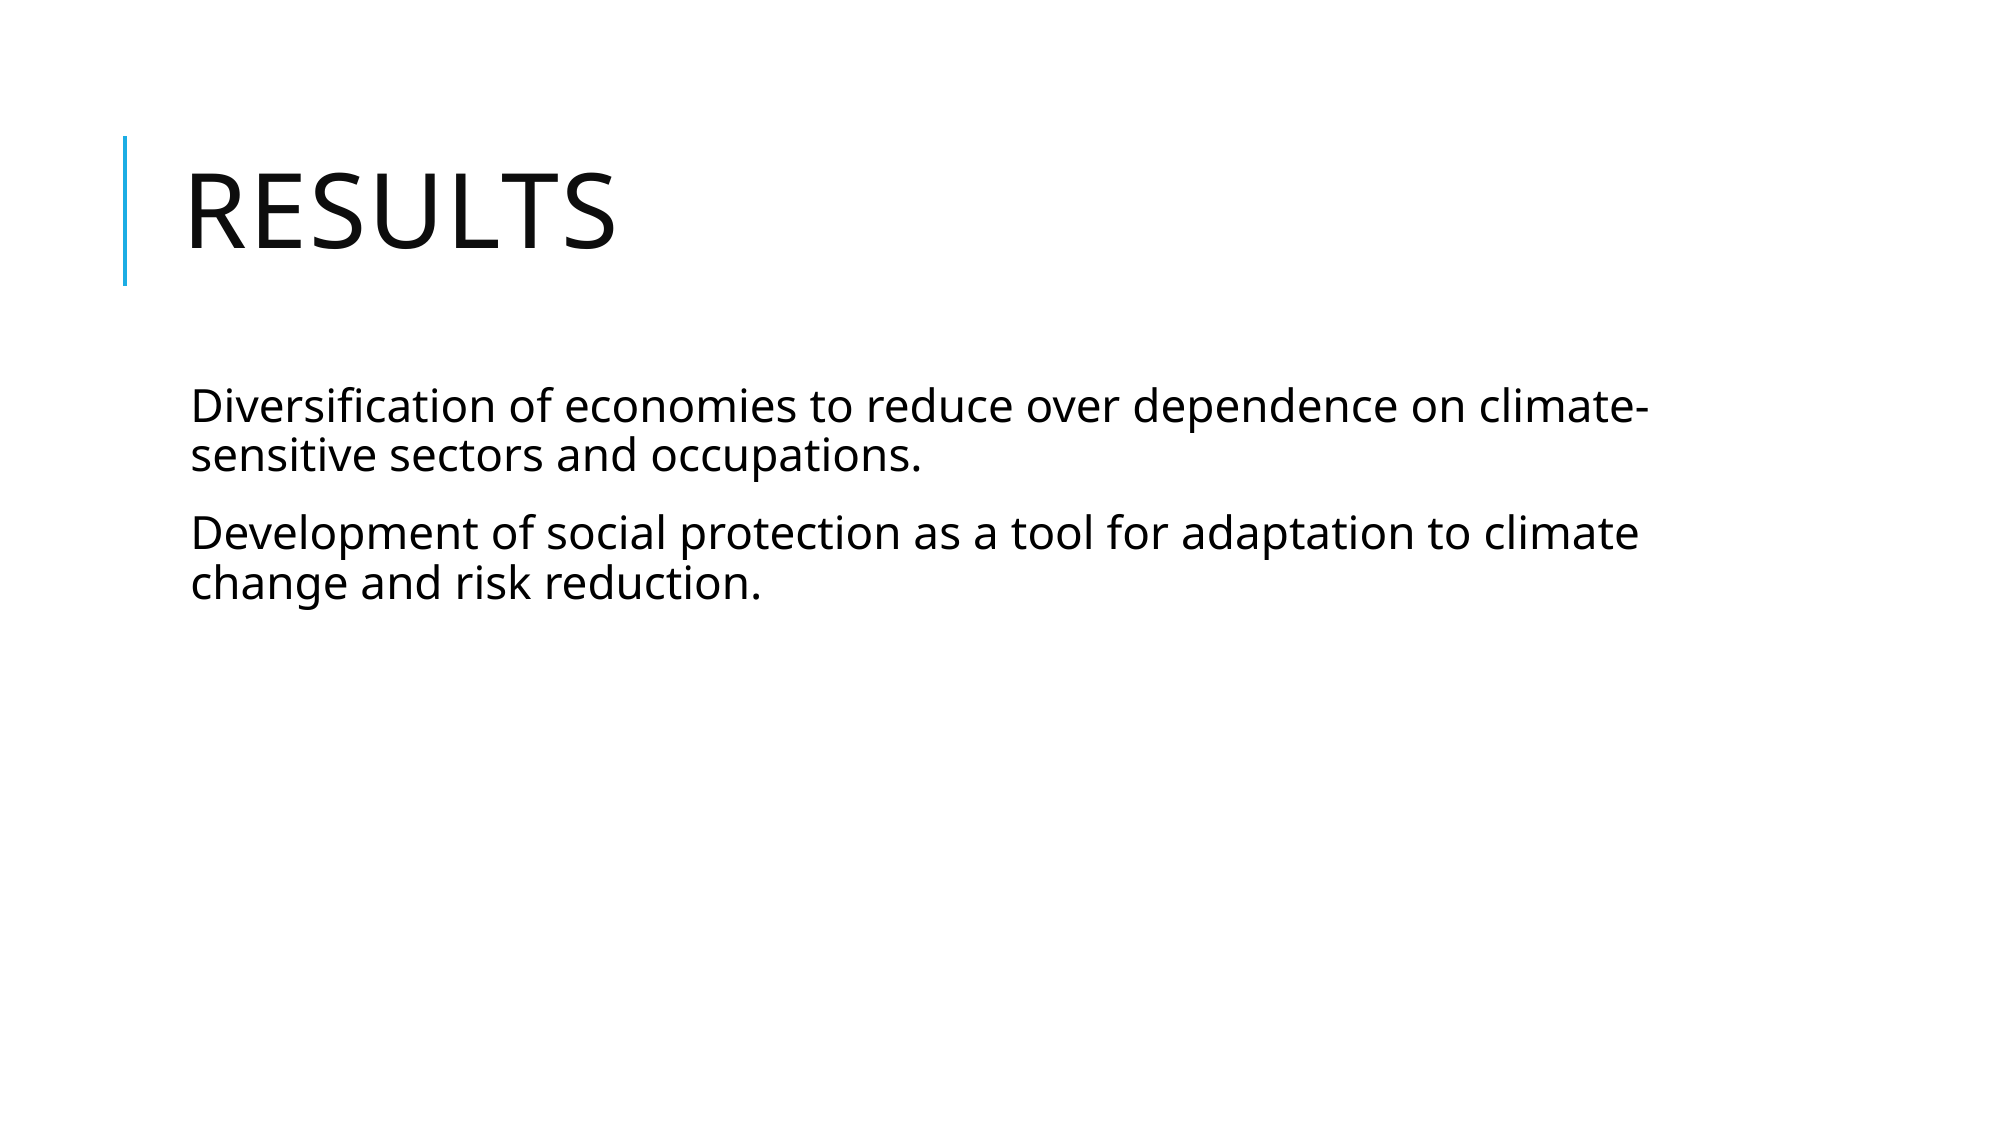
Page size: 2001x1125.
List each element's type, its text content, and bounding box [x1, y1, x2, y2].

title Results [168, 96, 1763, 342]
list Diversification of economies to reduce over dependence on climate-sensitive sectors and occupations. Development of social protection as a tool for adaptation to climate change and risk reduction. [168, 375, 1763, 1035]
